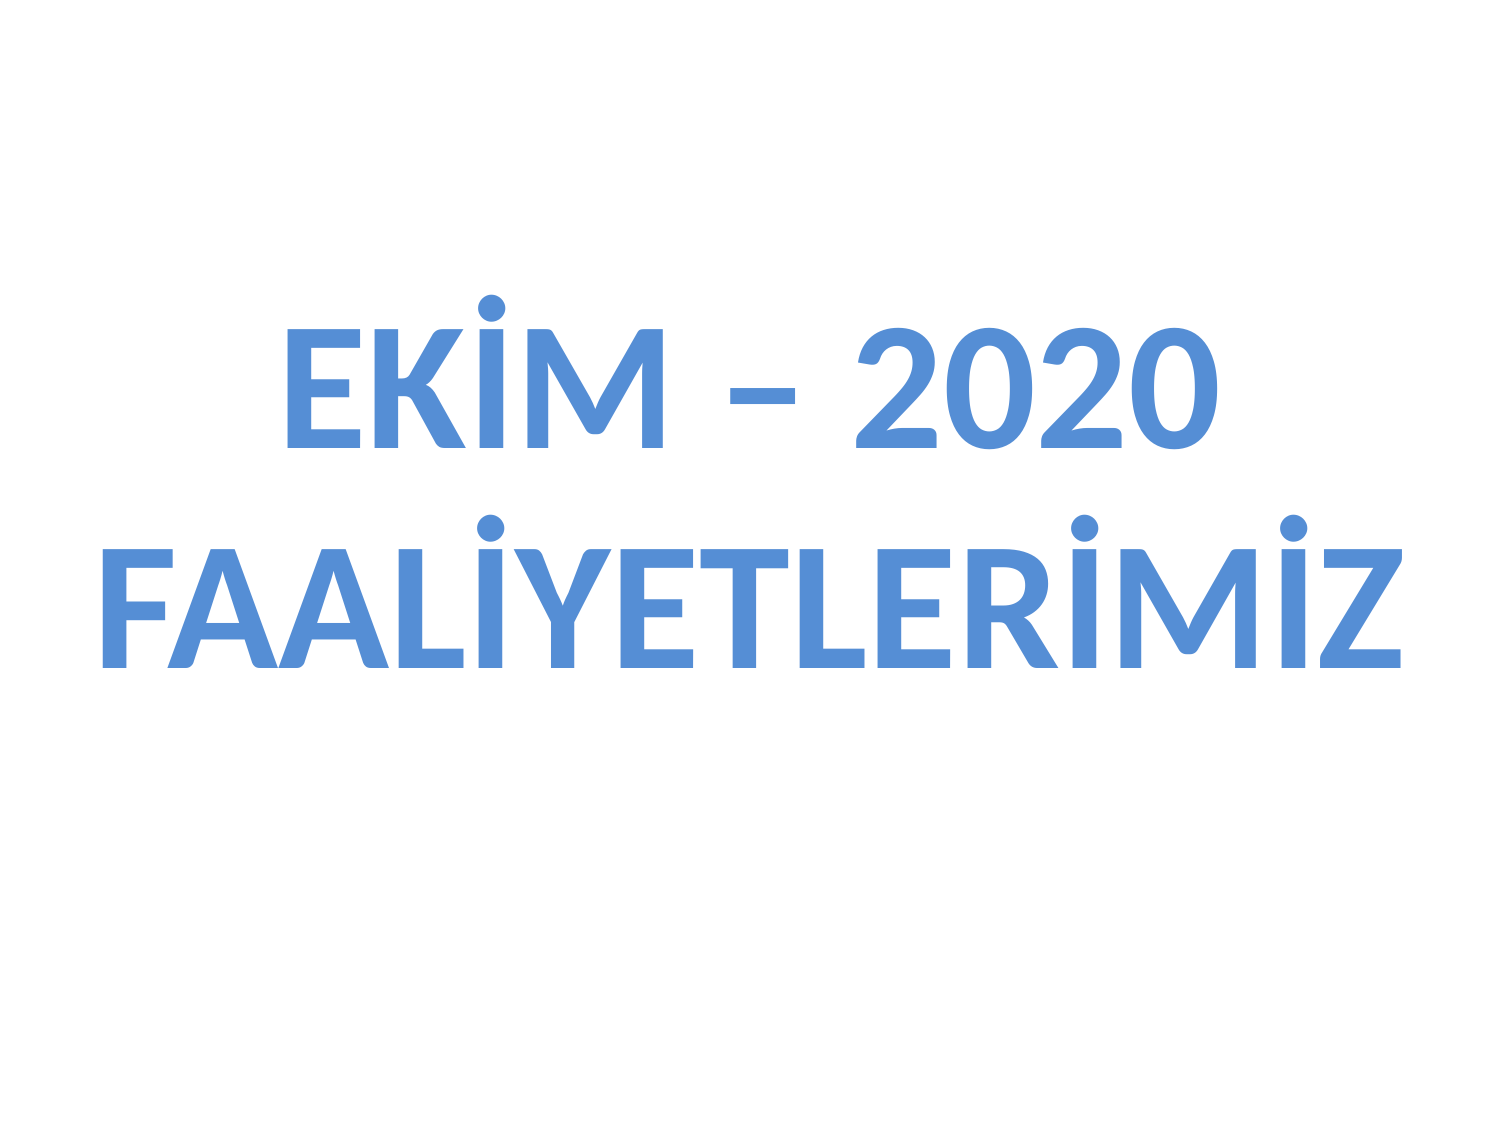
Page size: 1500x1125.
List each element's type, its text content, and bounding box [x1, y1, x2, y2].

title EKİM – 2020 FAALİYETLERİMİZ [75, 45, 1425, 926]
